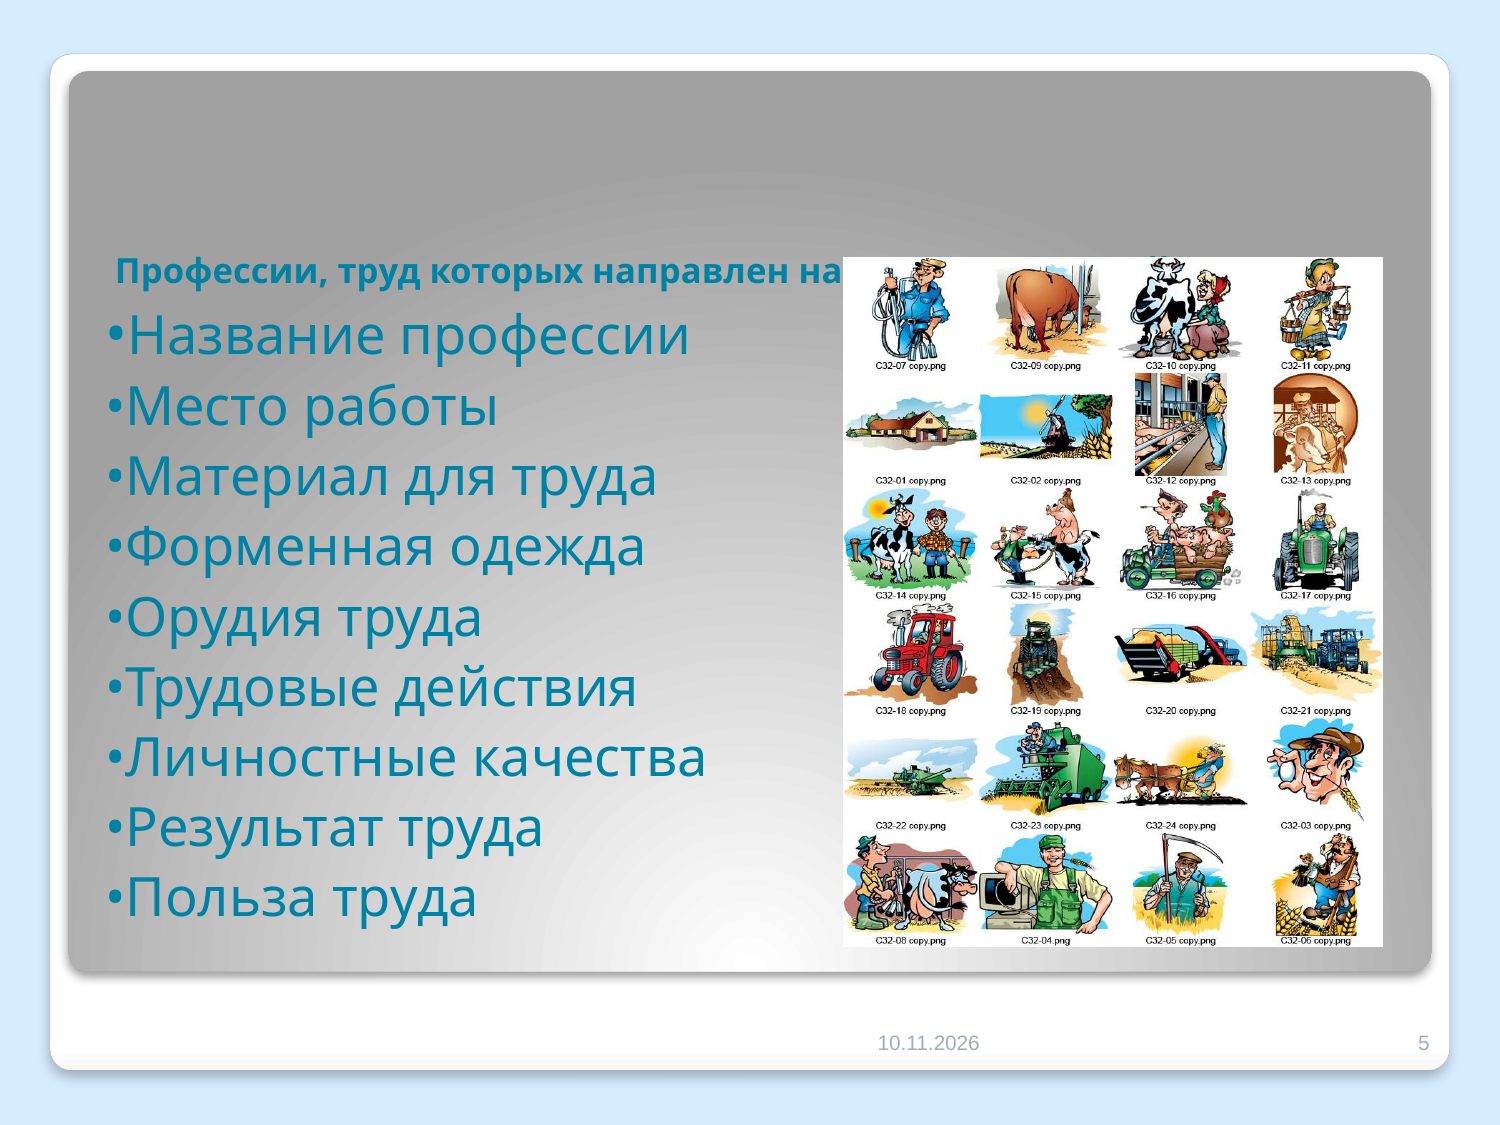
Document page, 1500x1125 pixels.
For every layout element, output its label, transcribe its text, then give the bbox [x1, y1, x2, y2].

picture [843, 257, 1383, 947]
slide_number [619, 1002, 995, 1063]
list •Название профессии •Место работы •Материал для труда •Форменная одежда •Орудия труда •Трудовые действия •Личностные качества •Результат труда •Польза труда [75, 281, 1425, 1055]
slide_number 5 [1369, 1002, 1445, 1063]
title Профессии, труд которых направлен на предметы живой природы: [100, 78, 1400, 281]
